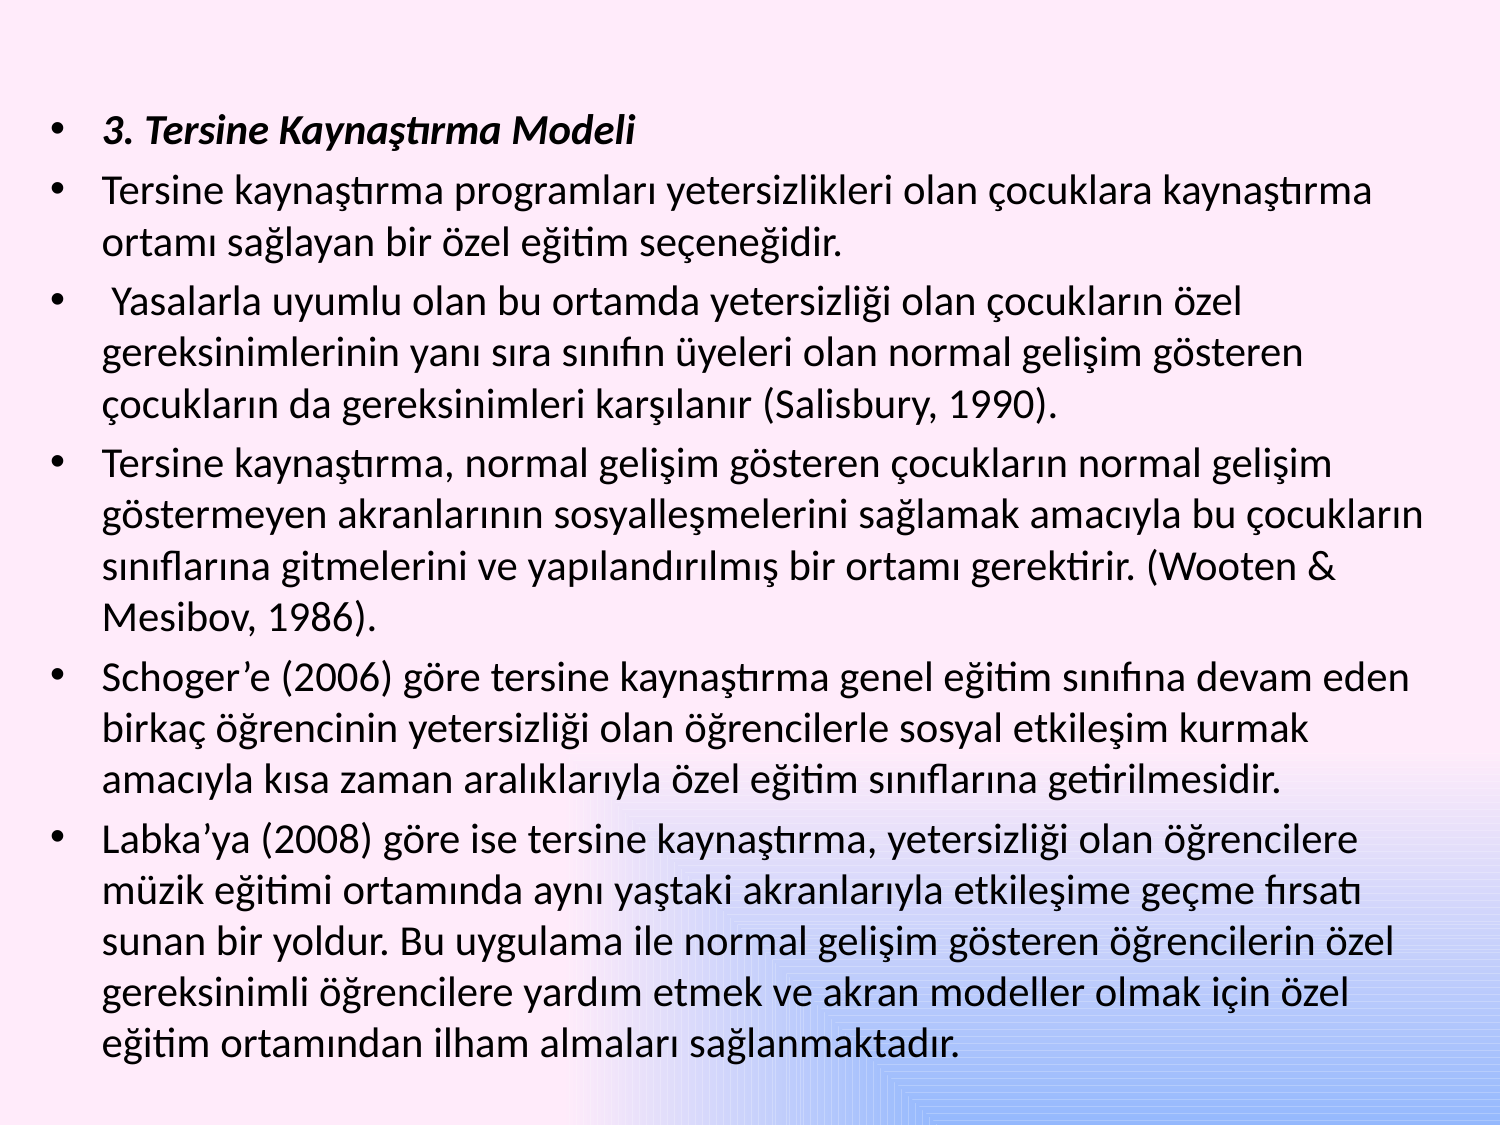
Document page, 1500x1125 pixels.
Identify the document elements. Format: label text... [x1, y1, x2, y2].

list 3. Tersine Kaynaştırma Modeli Tersine kaynaştırma programları yetersizlikleri olan çocuklara kaynaştırma ortamı sağlayan bir özel eğitim seçeneğidir. Yasalarla uyumlu olan bu ortamda yetersizliği olan çocukların özel gereksinimlerinin yanı sıra sınıfın üyeleri olan normal gelişim gösteren çocukların da gereksinimleri karşılanır (Salisbury, 1990). Tersine kaynaştırma, normal gelişim gösteren çocukların normal gelişim göstermeyen akranlarının sosyalleşmelerini sağlamak amacıyla bu çocukların sınıflarına gitmelerini ve yapılandırılmış bir ortamı gerektirir. (Wooten & Mesibov, 1986). Schoger’e (2006) göre tersine kaynaştırma genel eğitim sınıfına devam eden birkaç öğrencinin yetersizliği olan öğrencilerle sosyal etkileşim kurmak amacıyla kısa zaman aralıklarıyla özel eğitim sınıflarına getirilmesidir. Labka’ya (2008) göre ise tersine kaynaştırma, yetersizliği olan öğrencilere müzik eğitimi ortamında aynı yaştaki akranlarıyla etkileşime geçme fırsatı sunan bir yoldur. Bu uygulama ile normal gelişim gösteren öğrencilerin özel gereksinimli öğrencilere yardım etmek ve akran modeller olmak için özel eğitim ortamından ilham almaları sağlanmaktadır. [35, 35, 1465, 1079]
